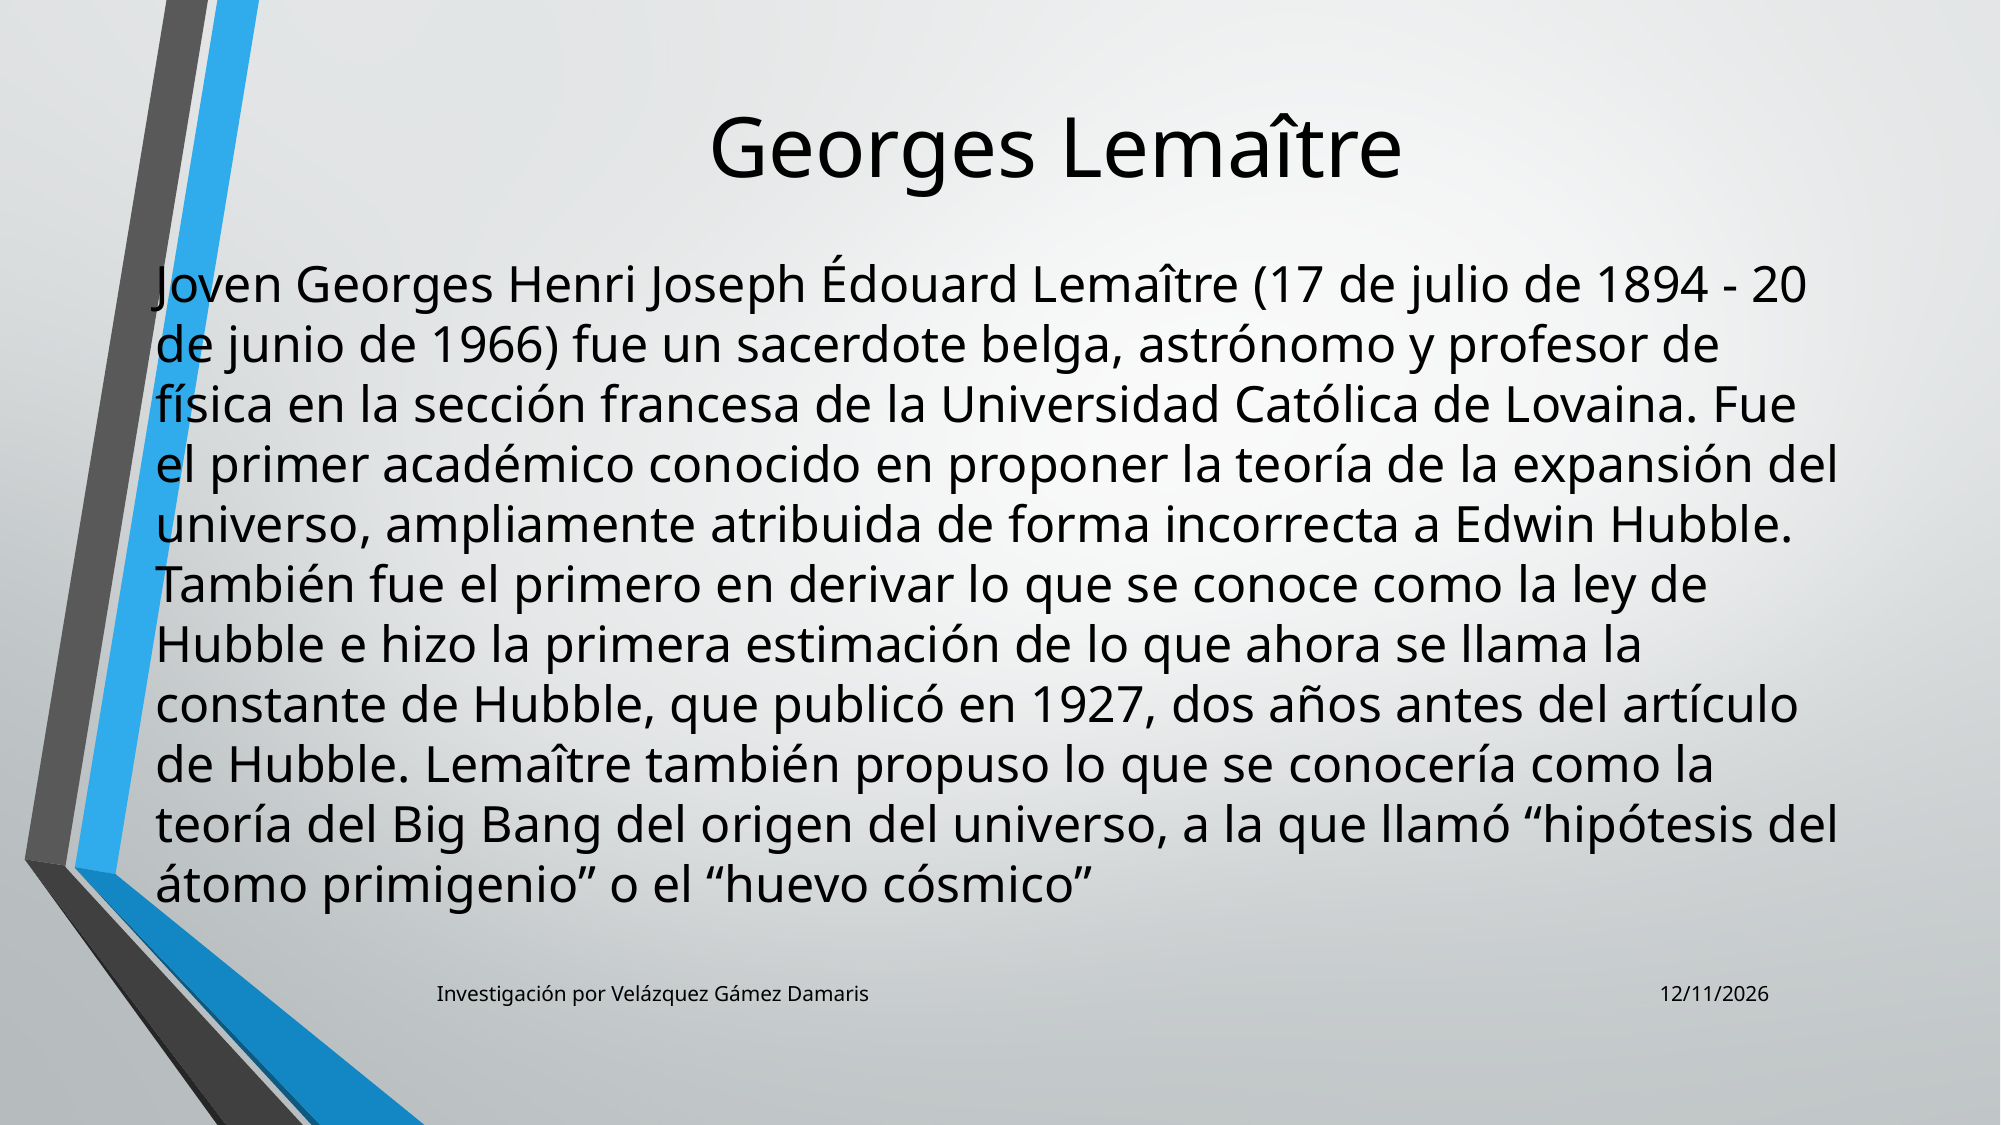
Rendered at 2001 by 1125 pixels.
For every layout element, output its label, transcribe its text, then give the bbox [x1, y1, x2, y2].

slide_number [1596, 965, 1784, 1025]
list Joven Georges Henri Joseph Édouard Lemaître (17 de julio de 1894 - 20 de junio de 1966) fue un sacerdote belga, astrónomo y profesor de física en la sección francesa de la Universidad Católica de Lovaina. Fue el primer académico conocido en proponer la teoría de la expansión del universo, ampliamente atribuida de forma incorrecta a Edwin Hubble. También fue el primero en derivar lo que se conoce como la ley de Hubble e hizo la primera estimación de lo que ahora se llama la constante de Hubble, que publicó en 1927, dos años antes del artículo de Hubble. Lemaître también propuso lo que se conocería como la teoría del Big Bang del origen del universo, a la que llamó “hipótesis del átomo primigenio” o el “huevo cósmico” [140, 169, 1866, 996]
footer Investigación por Velázquez Gámez Damaris [421, 965, 1584, 1025]
title Georges Lemaître [235, 0, 1879, 288]
